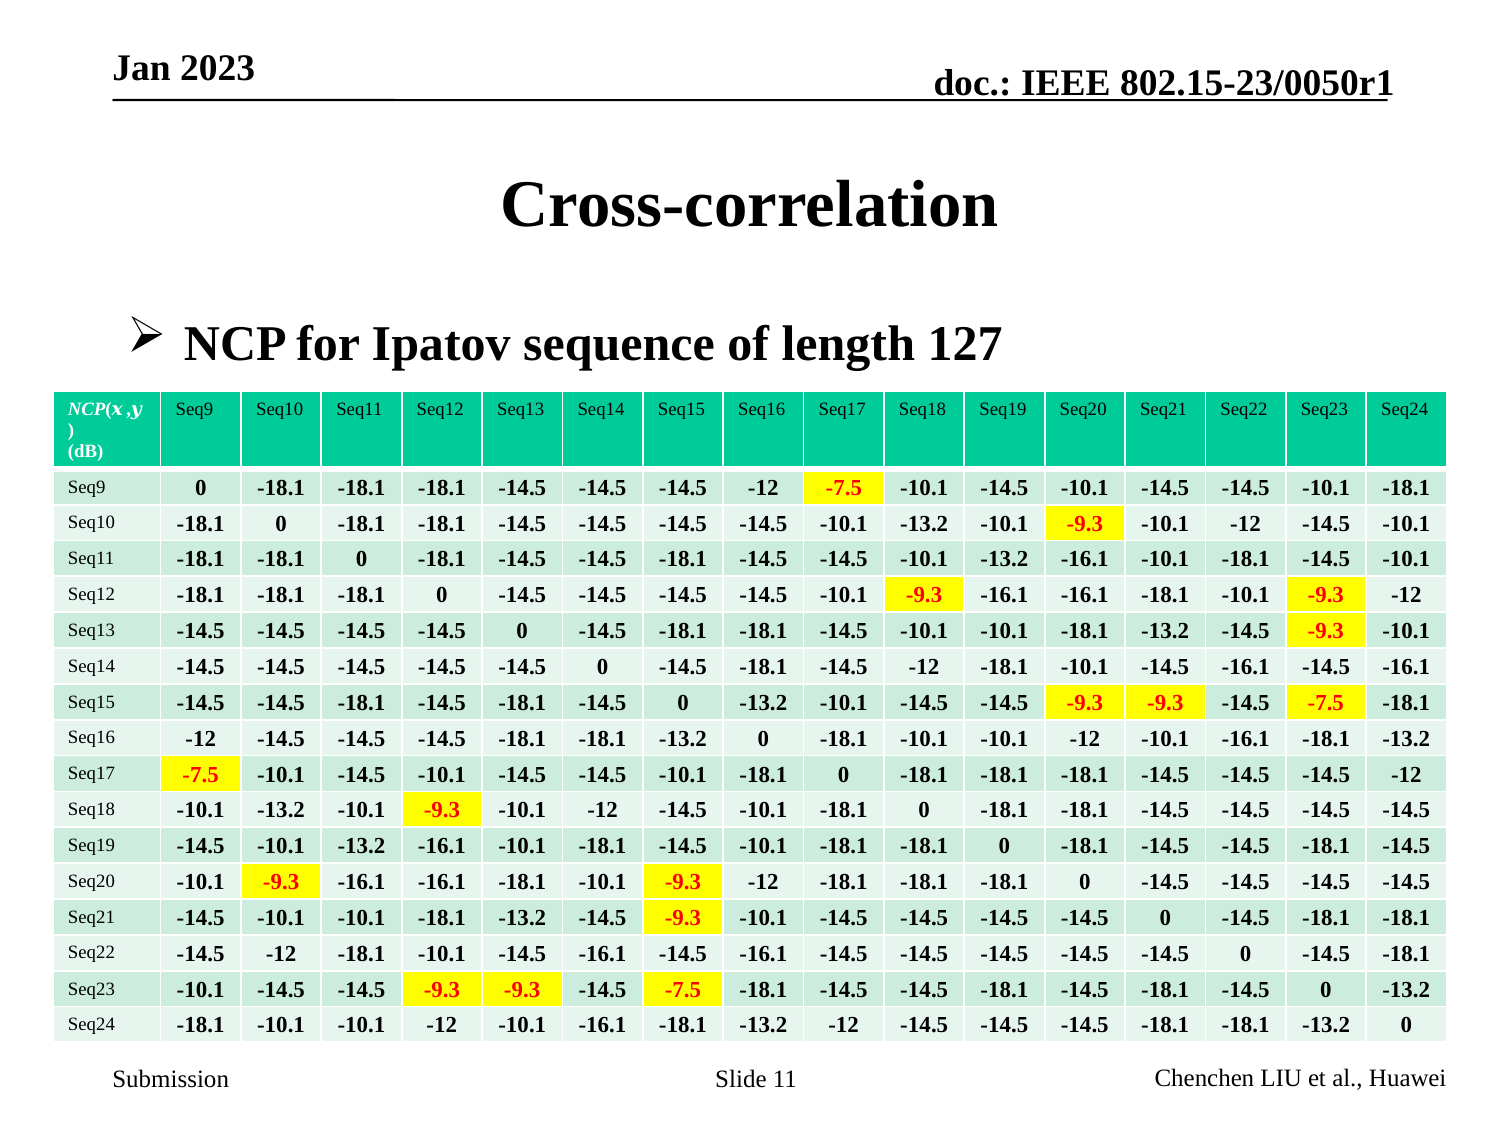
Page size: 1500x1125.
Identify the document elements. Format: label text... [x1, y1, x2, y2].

table_cell -14.5 [724, 541, 803, 575]
table_cell -18.1 [1367, 936, 1446, 970]
table_cell -14.5 [1206, 972, 1285, 1006]
table_cell -14.5 [322, 756, 401, 791]
table_cell -14.5 [644, 792, 722, 826]
table_cell Seq11 [54, 541, 160, 575]
table_cell -18.1 [1126, 972, 1205, 1006]
table_cell -18.1 [322, 472, 401, 504]
table_cell -14.5 [161, 649, 240, 683]
table_cell -14.5 [322, 613, 401, 647]
table_cell 0 [1367, 1007, 1446, 1041]
table_header Seq24 [1367, 392, 1446, 466]
table_cell -18.1 [885, 864, 963, 898]
table_cell -14.5 [1367, 828, 1446, 862]
table_cell -7.5 [161, 756, 240, 791]
table_cell -12 [1206, 506, 1285, 540]
table_cell -18.1 [885, 756, 963, 791]
table_cell -14.5 [644, 506, 722, 540]
table_cell -9.3 [1046, 506, 1124, 540]
table_cell Seq10 [54, 506, 160, 540]
table_cell -16.1 [1046, 577, 1124, 611]
table_cell -10.1 [161, 972, 240, 1006]
table_cell Seq23 [54, 972, 160, 1006]
table_cell -13.2 [1126, 613, 1205, 647]
table_cell -10.1 [724, 792, 803, 826]
table_cell Seq20 [54, 864, 160, 898]
table_cell -14.5 [1206, 472, 1285, 504]
table_cell 0 [1046, 864, 1124, 898]
table_cell -13.2 [1367, 972, 1446, 1006]
table_cell -18.1 [1126, 1007, 1205, 1041]
table_cell -14.5 [1126, 649, 1205, 683]
table_cell -10.1 [965, 613, 1044, 647]
table_header Seq11 [322, 392, 401, 466]
table_header Seq13 [483, 392, 562, 466]
table_cell Seq14 [54, 649, 160, 683]
table_cell -14.5 [563, 506, 642, 540]
table_cell -10.1 [724, 828, 803, 862]
table_cell -10.1 [965, 721, 1044, 755]
table_cell -10.1 [1126, 721, 1205, 755]
table_cell -14.5 [563, 613, 642, 647]
table_cell -14.5 [242, 721, 320, 755]
table_cell -14.5 [242, 613, 320, 647]
table_cell -14.5 [804, 649, 883, 683]
table_cell -12 [1367, 756, 1446, 791]
table_cell -18.1 [322, 685, 401, 719]
table_cell -10.1 [804, 685, 883, 719]
table_cell -18.1 [724, 613, 803, 647]
table_cell -18.1 [804, 792, 883, 826]
table_cell -13.2 [724, 685, 803, 719]
title Cross-correlation [112, 112, 1388, 288]
table_cell -18.1 [322, 936, 401, 970]
table_cell -12 [804, 1007, 883, 1041]
table_cell -18.1 [1046, 756, 1124, 791]
table_cell -18.1 [161, 577, 240, 611]
table_cell -14.5 [483, 756, 562, 791]
table_cell -16.1 [1206, 649, 1285, 683]
table_cell -7.5 [644, 972, 722, 1006]
slide_number Slide 11 [712, 1061, 800, 1123]
table_cell -12 [885, 649, 963, 683]
table_cell Seq15 [54, 685, 160, 719]
table_header NCP(𝒙,𝒚) (dB) [54, 392, 160, 466]
table_cell -14.5 [483, 541, 562, 575]
table_cell -14.5 [885, 936, 963, 970]
table_cell -14.5 [242, 649, 320, 683]
table_cell Seq18 [54, 792, 160, 826]
table_header Seq20 [1046, 392, 1124, 466]
table_cell -10.1 [1126, 541, 1205, 575]
table_cell -14.5 [885, 972, 963, 1006]
table_cell -14.5 [1206, 900, 1285, 934]
table_cell -14.5 [1367, 864, 1446, 898]
table_cell -14.5 [161, 900, 240, 934]
table_cell -14.5 [965, 1007, 1044, 1041]
table_cell -18.1 [965, 792, 1044, 826]
table_cell -16.1 [1367, 649, 1446, 683]
table_cell Seq22 [54, 936, 160, 970]
table_cell -14.5 [322, 721, 401, 755]
table_cell -10.1 [161, 864, 240, 898]
table_cell -18.1 [403, 472, 481, 504]
table_cell -14.5 [403, 613, 481, 647]
table_cell -9.3 [644, 864, 722, 898]
table_cell -18.1 [1206, 541, 1285, 575]
table_cell -10.1 [403, 756, 481, 791]
table_cell -14.5 [1206, 828, 1285, 862]
table_cell -14.5 [161, 828, 240, 862]
table_cell -10.1 [322, 1007, 401, 1041]
table_cell -18.1 [1046, 792, 1124, 826]
table_cell -14.5 [242, 972, 320, 1006]
table_cell -14.5 [483, 472, 562, 504]
table_cell -14.5 [403, 685, 481, 719]
table_cell -18.1 [242, 541, 320, 575]
table_cell -14.5 [563, 972, 642, 1006]
table_cell -14.5 [804, 541, 883, 575]
table_cell -14.5 [644, 577, 722, 611]
table_cell -14.5 [563, 577, 642, 611]
table_cell 0 [965, 828, 1044, 862]
table_cell -16.1 [322, 864, 401, 898]
table_cell Seq19 [54, 828, 160, 862]
table_cell -13.2 [965, 541, 1044, 575]
table_cell -12 [403, 1007, 481, 1041]
table_cell -14.5 [563, 900, 642, 934]
table_cell -14.5 [1367, 792, 1446, 826]
table_cell -14.5 [1126, 756, 1205, 791]
table_cell -16.1 [563, 1007, 642, 1041]
table_cell 0 [1206, 936, 1285, 970]
table_cell Seq21 [54, 900, 160, 934]
table_cell -13.2 [1287, 1007, 1365, 1041]
table_cell -18.1 [1287, 721, 1365, 755]
table_cell -14.5 [483, 936, 562, 970]
table_cell -18.1 [644, 541, 722, 575]
table_cell -18.1 [322, 577, 401, 611]
table_cell -12 [242, 936, 320, 970]
table_cell -18.1 [1367, 685, 1446, 719]
table_cell -14.5 [644, 828, 722, 862]
table_header Seq19 [965, 392, 1044, 466]
table_cell 0 [483, 613, 562, 647]
table_header Seq18 [885, 392, 963, 466]
table_cell -18.1 [403, 541, 481, 575]
table_cell -14.5 [1206, 864, 1285, 898]
table_cell -12 [161, 721, 240, 755]
table_cell -10.1 [563, 864, 642, 898]
table_cell -10.1 [885, 472, 963, 504]
table_cell -10.1 [1367, 613, 1446, 647]
table_cell -10.1 [1367, 541, 1446, 575]
table_cell -14.5 [563, 756, 642, 791]
table_cell -10.1 [403, 936, 481, 970]
table_cell -14.5 [563, 541, 642, 575]
table_cell -10.1 [804, 577, 883, 611]
table_cell 0 [1126, 900, 1205, 934]
table_cell -14.5 [1206, 685, 1285, 719]
table_cell -18.1 [804, 864, 883, 898]
list NCP for Ipatov sequence of length 127 [112, 302, 1471, 978]
table_cell -16.1 [403, 864, 481, 898]
table_cell -16.1 [965, 577, 1044, 611]
table_cell -10.1 [1287, 472, 1365, 504]
table_cell -10.1 [161, 792, 240, 826]
table_cell -13.2 [322, 828, 401, 862]
table_cell -9.3 [885, 577, 963, 611]
table_cell 0 [724, 721, 803, 755]
table_cell -10.1 [483, 828, 562, 862]
table_cell -10.1 [242, 756, 320, 791]
table_cell -13.2 [724, 1007, 803, 1041]
table_header Seq23 [1287, 392, 1365, 466]
table_cell -18.1 [483, 864, 562, 898]
table_cell -14.5 [1126, 828, 1205, 862]
table_cell -18.1 [1046, 828, 1124, 862]
table_cell -10.1 [804, 506, 883, 540]
table_cell -14.5 [724, 577, 803, 611]
table_cell -14.5 [804, 972, 883, 1006]
table_cell -10.1 [885, 541, 963, 575]
table_cell -14.5 [965, 685, 1044, 719]
table_cell Seq13 [54, 613, 160, 647]
table_cell -14.5 [563, 685, 642, 719]
table_cell -10.1 [483, 792, 562, 826]
table_cell 0 [885, 792, 963, 826]
table_cell -14.5 [1126, 472, 1205, 504]
table_cell -9.3 [1126, 685, 1205, 719]
table_cell -18.1 [724, 972, 803, 1006]
table_cell Seq17 [54, 756, 160, 791]
table_header Seq9 [161, 392, 240, 466]
table_cell -14.5 [1206, 613, 1285, 647]
table_cell -10.1 [1046, 649, 1124, 683]
table_cell -14.5 [483, 649, 562, 683]
table_cell Seq24 [54, 1007, 160, 1041]
table_cell 0 [403, 577, 481, 611]
table_cell Seq9 [54, 472, 160, 504]
table_cell Seq16 [54, 721, 160, 755]
table_cell -10.1 [965, 506, 1044, 540]
table_cell -10.1 [322, 900, 401, 934]
table_cell -14.5 [1287, 649, 1365, 683]
table_cell -9.3 [403, 792, 481, 826]
table_cell -14.5 [403, 721, 481, 755]
table_header Seq10 [242, 392, 320, 466]
table_cell 0 [322, 541, 401, 575]
table_cell -18.1 [1367, 472, 1446, 504]
table_header Seq22 [1206, 392, 1285, 466]
table_cell -14.5 [1126, 792, 1205, 826]
table_cell -10.1 [724, 900, 803, 934]
table_cell -10.1 [1046, 472, 1124, 504]
table_cell -13.2 [1367, 721, 1446, 755]
table_cell -14.5 [483, 577, 562, 611]
table_cell -9.3 [242, 864, 320, 898]
table_cell -14.5 [1046, 900, 1124, 934]
table_cell -18.1 [965, 972, 1044, 1006]
table_cell -14.5 [724, 506, 803, 540]
table_cell -10.1 [885, 721, 963, 755]
table_cell -9.3 [483, 972, 562, 1006]
table_cell -12 [724, 472, 803, 504]
table_cell -10.1 [1126, 506, 1205, 540]
table_cell -14.5 [644, 649, 722, 683]
table_cell -18.1 [965, 756, 1044, 791]
table_cell -10.1 [242, 828, 320, 862]
table_cell -10.1 [1367, 506, 1446, 540]
table_cell -18.1 [242, 472, 320, 504]
table_header Seq12 [403, 392, 481, 466]
table_cell -14.5 [1126, 864, 1205, 898]
table_cell -14.5 [1046, 972, 1124, 1006]
table_cell 0 [242, 506, 320, 540]
table_cell -10.1 [322, 792, 401, 826]
table_cell -18.1 [483, 721, 562, 755]
table_cell -7.5 [1287, 685, 1365, 719]
table_cell -18.1 [644, 613, 722, 647]
table_header Seq21 [1126, 392, 1205, 466]
table_cell -14.5 [1287, 936, 1365, 970]
table_cell -18.1 [1126, 577, 1205, 611]
table_cell -18.1 [483, 685, 562, 719]
table_header Seq14 [563, 392, 642, 466]
table_cell -18.1 [161, 1007, 240, 1041]
table_cell -14.5 [965, 900, 1044, 934]
table_cell -14.5 [965, 472, 1044, 504]
table_cell -14.5 [1287, 541, 1365, 575]
table_cell -14.5 [885, 900, 963, 934]
table_cell -10.1 [1206, 577, 1285, 611]
table_cell -18.1 [563, 721, 642, 755]
table_cell -12 [724, 864, 803, 898]
table_cell -12 [1367, 577, 1446, 611]
table_cell -16.1 [724, 936, 803, 970]
table_cell -14.5 [885, 1007, 963, 1041]
table_header Seq17 [804, 392, 883, 466]
table_cell -9.3 [644, 900, 722, 934]
table_cell 0 [804, 756, 883, 791]
table_cell -9.3 [1287, 613, 1365, 647]
table_cell Seq12 [54, 577, 160, 611]
table_cell -14.5 [1287, 792, 1365, 826]
table_header Seq15 [644, 392, 722, 466]
table_cell -14.5 [1206, 756, 1285, 791]
table_cell -10.1 [242, 1007, 320, 1041]
table_header Seq16 [724, 392, 803, 466]
table_cell 0 [161, 472, 240, 504]
table_cell -18.1 [804, 721, 883, 755]
table_cell -18.1 [804, 828, 883, 862]
table_cell -18.1 [1206, 1007, 1285, 1041]
table_cell -14.5 [161, 613, 240, 647]
table_cell -14.5 [483, 506, 562, 540]
table_cell -14.5 [804, 613, 883, 647]
table_cell -13.2 [644, 721, 722, 755]
table_cell -13.2 [242, 792, 320, 826]
table_cell 0 [1287, 972, 1365, 1006]
table_cell -13.2 [885, 506, 963, 540]
table_cell -14.5 [885, 685, 963, 719]
table_cell -14.5 [1046, 1007, 1124, 1041]
table_cell -12 [563, 792, 642, 826]
table_cell -10.1 [644, 756, 722, 791]
table_cell -18.1 [161, 506, 240, 540]
table_cell -7.5 [804, 472, 883, 504]
table_cell -9.3 [1287, 577, 1365, 611]
table_cell 0 [563, 649, 642, 683]
table_cell -14.5 [322, 649, 401, 683]
table_cell -18.1 [242, 577, 320, 611]
table_cell -14.5 [1126, 936, 1205, 970]
table_cell -14.5 [1287, 864, 1365, 898]
table_cell -18.1 [403, 506, 481, 540]
table_cell -14.5 [644, 936, 722, 970]
table_cell -14.5 [1287, 756, 1365, 791]
table_cell -14.5 [965, 936, 1044, 970]
table_cell -14.5 [563, 472, 642, 504]
table_cell -18.1 [965, 649, 1044, 683]
table_cell -12 [1046, 721, 1124, 755]
table_cell -18.1 [724, 756, 803, 791]
table_cell -18.1 [322, 506, 401, 540]
table_cell -14.5 [161, 936, 240, 970]
table_cell -18.1 [965, 864, 1044, 898]
table_cell -10.1 [885, 613, 963, 647]
table_cell -14.5 [1287, 506, 1365, 540]
table_cell -16.1 [1206, 721, 1285, 755]
table_cell -18.1 [724, 649, 803, 683]
table_cell -18.1 [1367, 900, 1446, 934]
table_cell -14.5 [322, 972, 401, 1006]
table_cell -14.5 [804, 936, 883, 970]
table_cell 0 [644, 685, 722, 719]
table_cell -18.1 [1287, 828, 1365, 862]
table_cell -13.2 [483, 900, 562, 934]
table_cell -18.1 [885, 828, 963, 862]
table_cell -18.1 [1046, 613, 1124, 647]
table_cell -14.5 [1206, 792, 1285, 826]
table_cell -14.5 [242, 685, 320, 719]
table_cell -10.1 [483, 1007, 562, 1041]
table_cell -9.3 [1046, 685, 1124, 719]
table_cell -16.1 [563, 936, 642, 970]
table_cell -14.5 [1046, 936, 1124, 970]
table_cell -14.5 [403, 649, 481, 683]
table_cell -16.1 [403, 828, 481, 862]
table_cell -14.5 [644, 472, 722, 504]
table_cell -18.1 [403, 900, 481, 934]
table_cell -10.1 [242, 900, 320, 934]
table_cell -18.1 [563, 828, 642, 862]
table_cell -18.1 [1287, 900, 1365, 934]
table_cell -16.1 [1046, 541, 1124, 575]
table_cell -18.1 [161, 541, 240, 575]
table_cell -9.3 [403, 972, 481, 1006]
table_cell -18.1 [644, 1007, 722, 1041]
table_cell -14.5 [161, 685, 240, 719]
table_cell -14.5 [804, 900, 883, 934]
